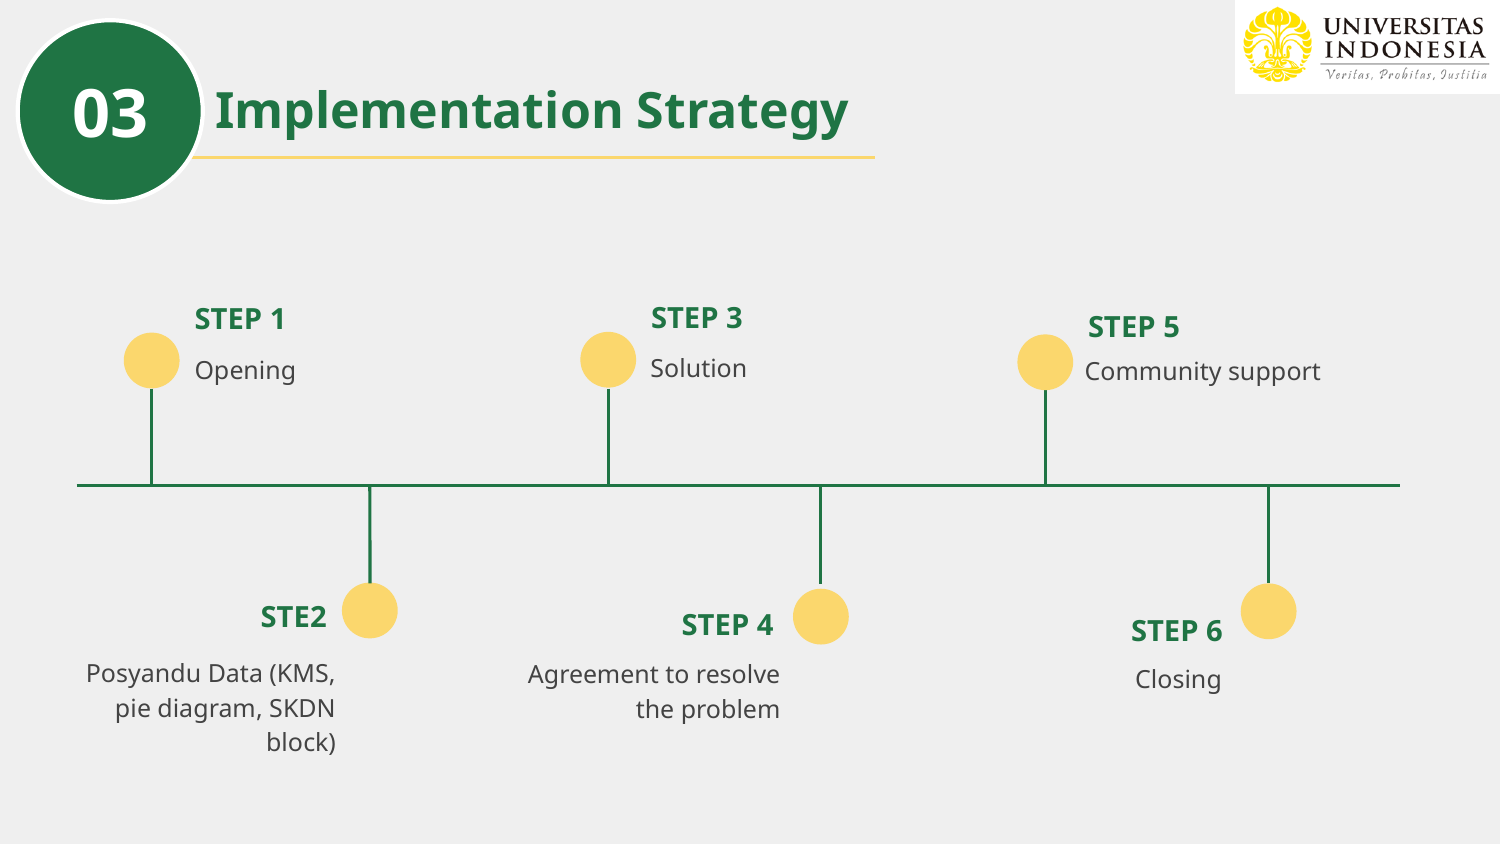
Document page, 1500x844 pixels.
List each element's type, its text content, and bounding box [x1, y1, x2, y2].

title STEP 4 [483, 591, 789, 686]
text_box [123, 332, 179, 389]
text_box STEP 5 [1073, 293, 1379, 387]
text_box [1244, 583, 1297, 640]
text_box Community support [1069, 336, 1375, 431]
subtitle Opening [179, 335, 485, 429]
title STEP 3 [636, 284, 941, 332]
text_box [342, 583, 398, 639]
picture [1235, 0, 1500, 94]
text_box [1017, 334, 1069, 391]
subtitle Posyandu Data (KMS, pie diagram, SKDN block) [46, 638, 351, 733]
subtitle Solution [635, 332, 941, 427]
title STEP 1 [179, 285, 485, 335]
text_box [580, 331, 635, 388]
text_box STEP 6 [1116, 597, 1269, 692]
title STE2 [37, 583, 342, 678]
text_box [792, 588, 849, 645]
subtitle Agreement to resolve the problem [490, 639, 796, 734]
text_box Closing [938, 644, 1244, 739]
text_box 03 [15, 18, 205, 205]
title Implementation Strategy [199, 63, 916, 158]
